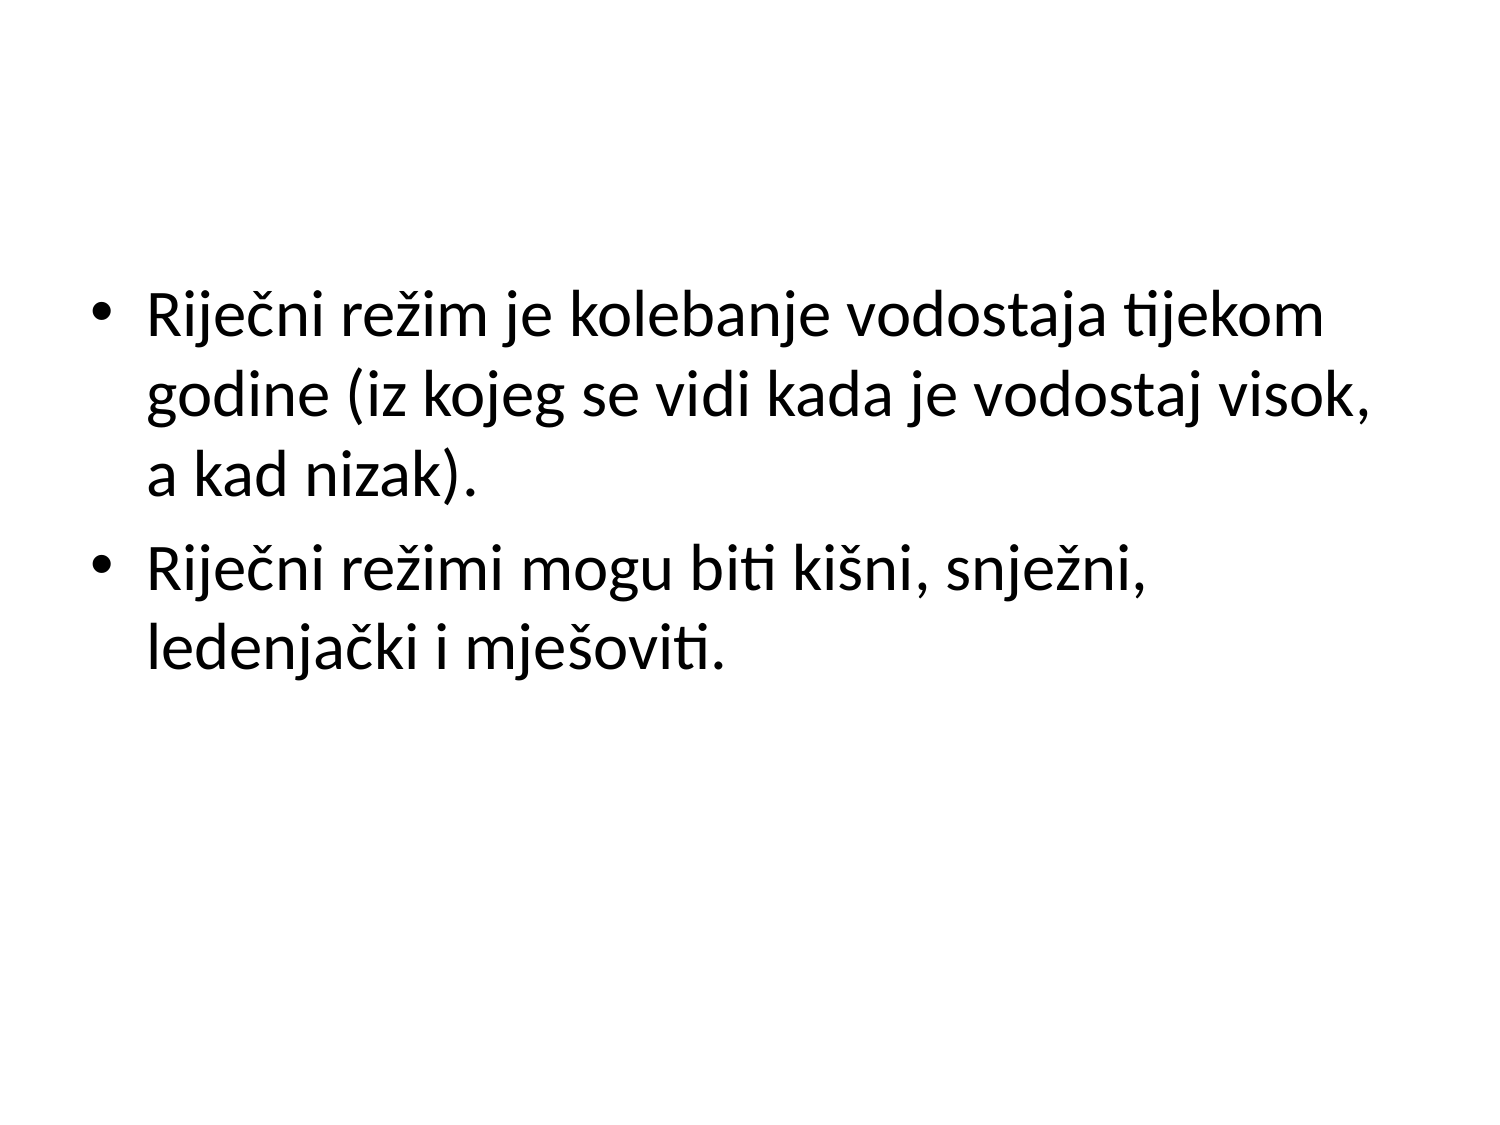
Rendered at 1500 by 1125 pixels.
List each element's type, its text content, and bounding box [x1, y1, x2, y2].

list Riječni režim je kolebanje vodostaja tijekom godine (iz kojeg se vidi kada je vodostaj visok, a kad nizak). Riječni režimi mogu biti kišni, snježni, ledenjački i mješoviti. [75, 262, 1425, 1005]
